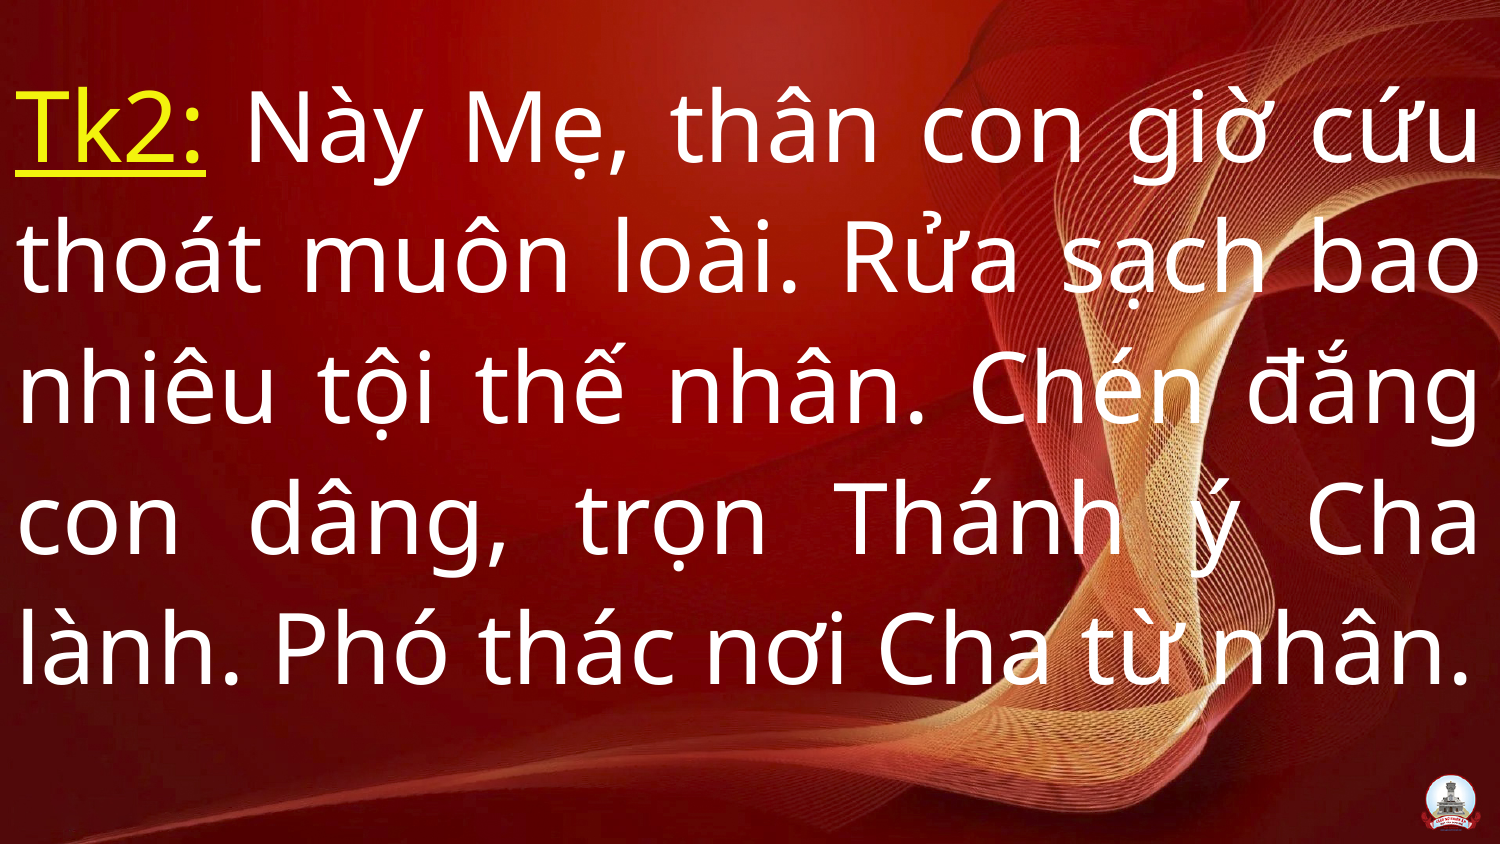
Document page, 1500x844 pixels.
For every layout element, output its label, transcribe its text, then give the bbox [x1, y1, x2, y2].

subtitle Tk2: Này Mẹ, thân con giờ cứu thoát muôn loài. Rửa sạch bao nhiêu tội thế nhân. Chén đắng con dâng, trọn Thánh ý Cha lành. Phó thác nơi Cha từ nhân. [0, 0, 1500, 844]
